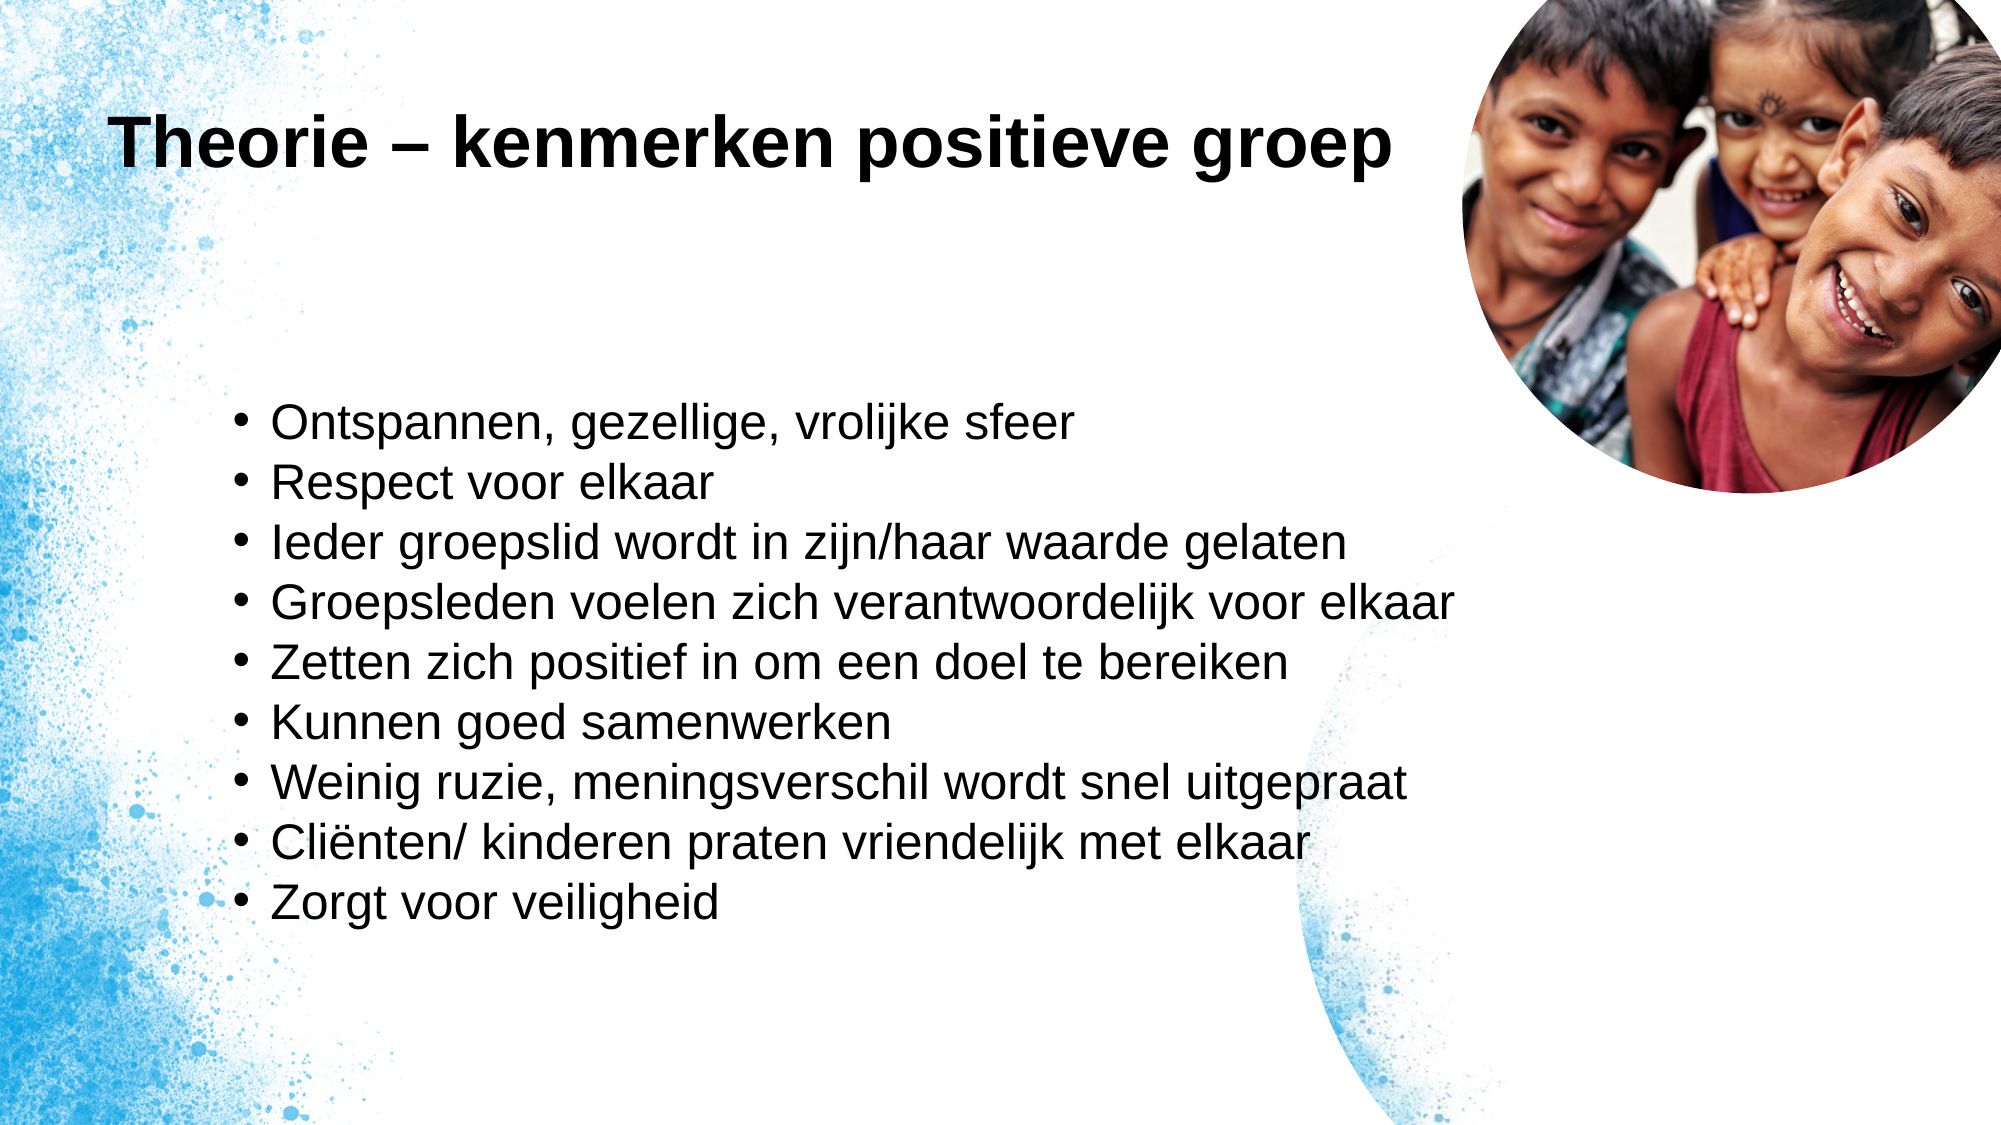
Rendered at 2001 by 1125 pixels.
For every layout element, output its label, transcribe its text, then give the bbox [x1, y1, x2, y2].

picture [1295, 0, 2001, 1125]
list Ontspannen, gezellige, vrolijke sfeer Respect voor elkaar Ieder groepslid wordt in zijn/haar waarde gelaten Groepsleden voelen zich verantwoordelijk voor elkaar Zetten zich positief in om een doel te bereiken Kunnen goed samenwerken Weinig ruzie, meningsverschil wordt snel uitgepraat Cliënten/ kinderen praten vriendelijk met elkaar Zorgt voor veiligheid [217, 381, 1457, 1096]
picture [0, 0, 415, 1125]
title Theorie – kenmerken positieve groep [92, 29, 1457, 247]
